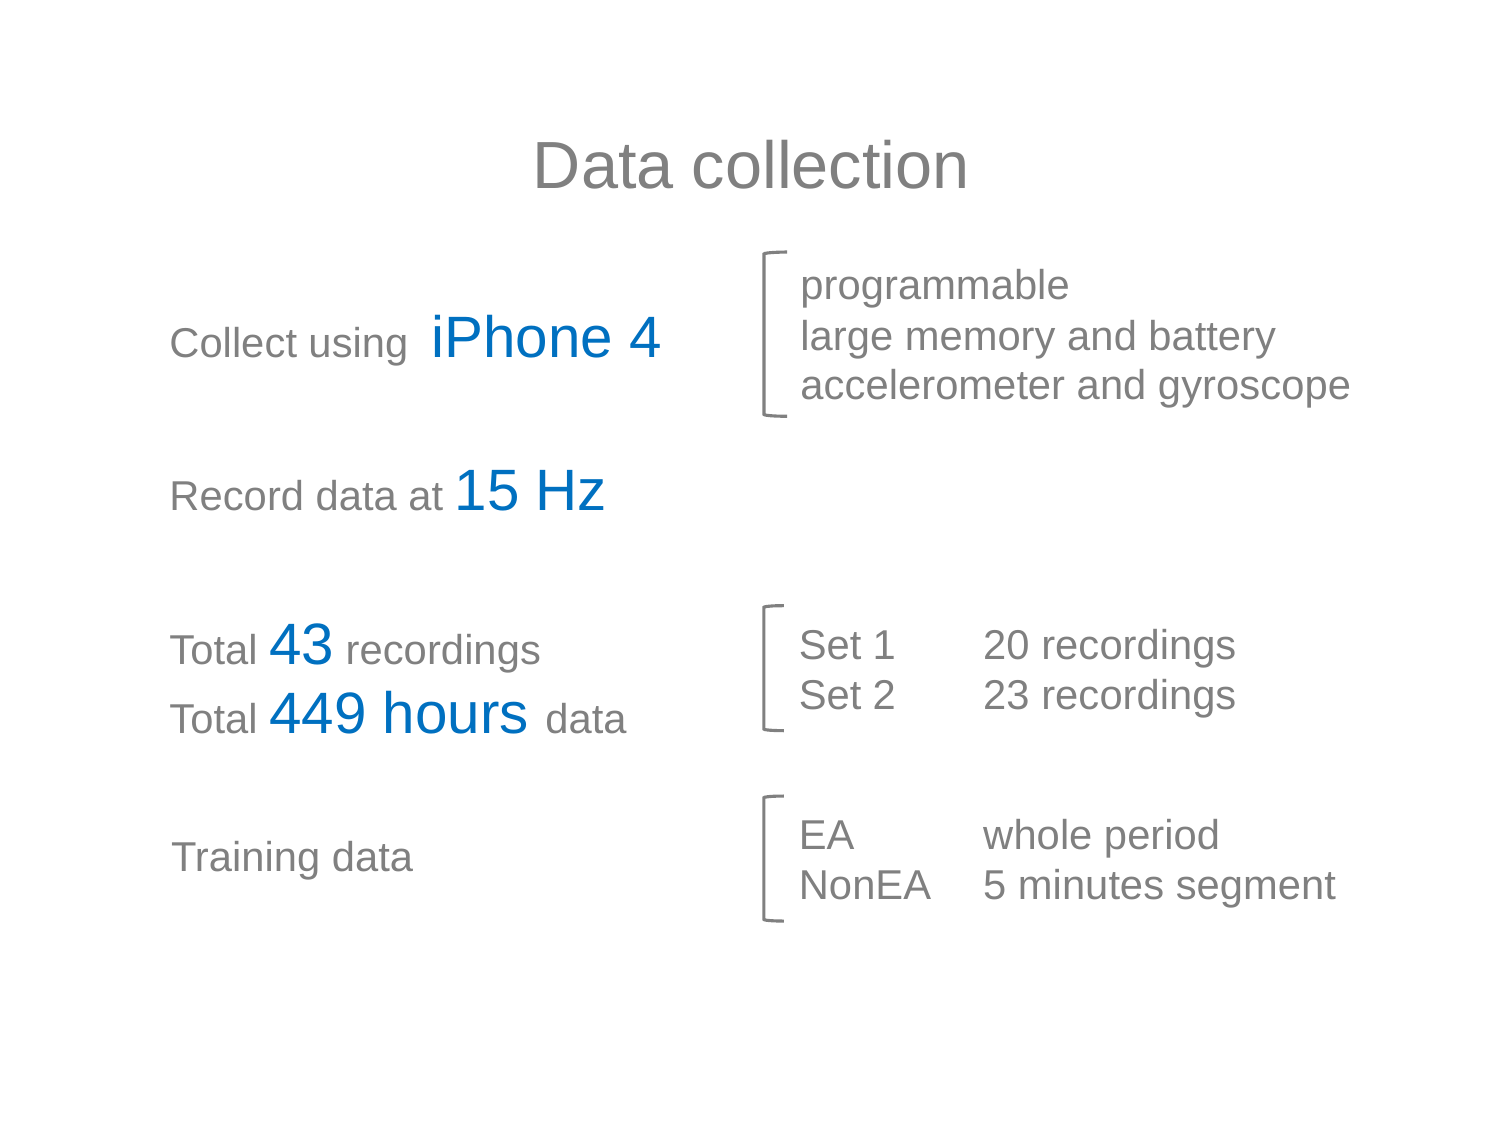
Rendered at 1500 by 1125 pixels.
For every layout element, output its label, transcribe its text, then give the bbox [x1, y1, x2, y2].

text_box Record data at 15 Hz [154, 444, 786, 530]
text_box [763, 605, 784, 732]
text_box Collect using iPhone 4 [154, 291, 763, 377]
text_box Total 43 recordings Total 449 hours data [154, 598, 1037, 754]
text_box programmable large memory and battery accelerometer and gyroscope [785, 250, 1371, 416]
text_box Data collection [301, 114, 1202, 210]
text_box [763, 251, 788, 417]
text_box EA whole period NonEA 5 minutes segment [784, 800, 1500, 916]
text_box Set 1 20 recordings Set 2 23 recordings [784, 610, 1500, 725]
text_box Training data [156, 822, 596, 888]
text_box [763, 795, 784, 922]
